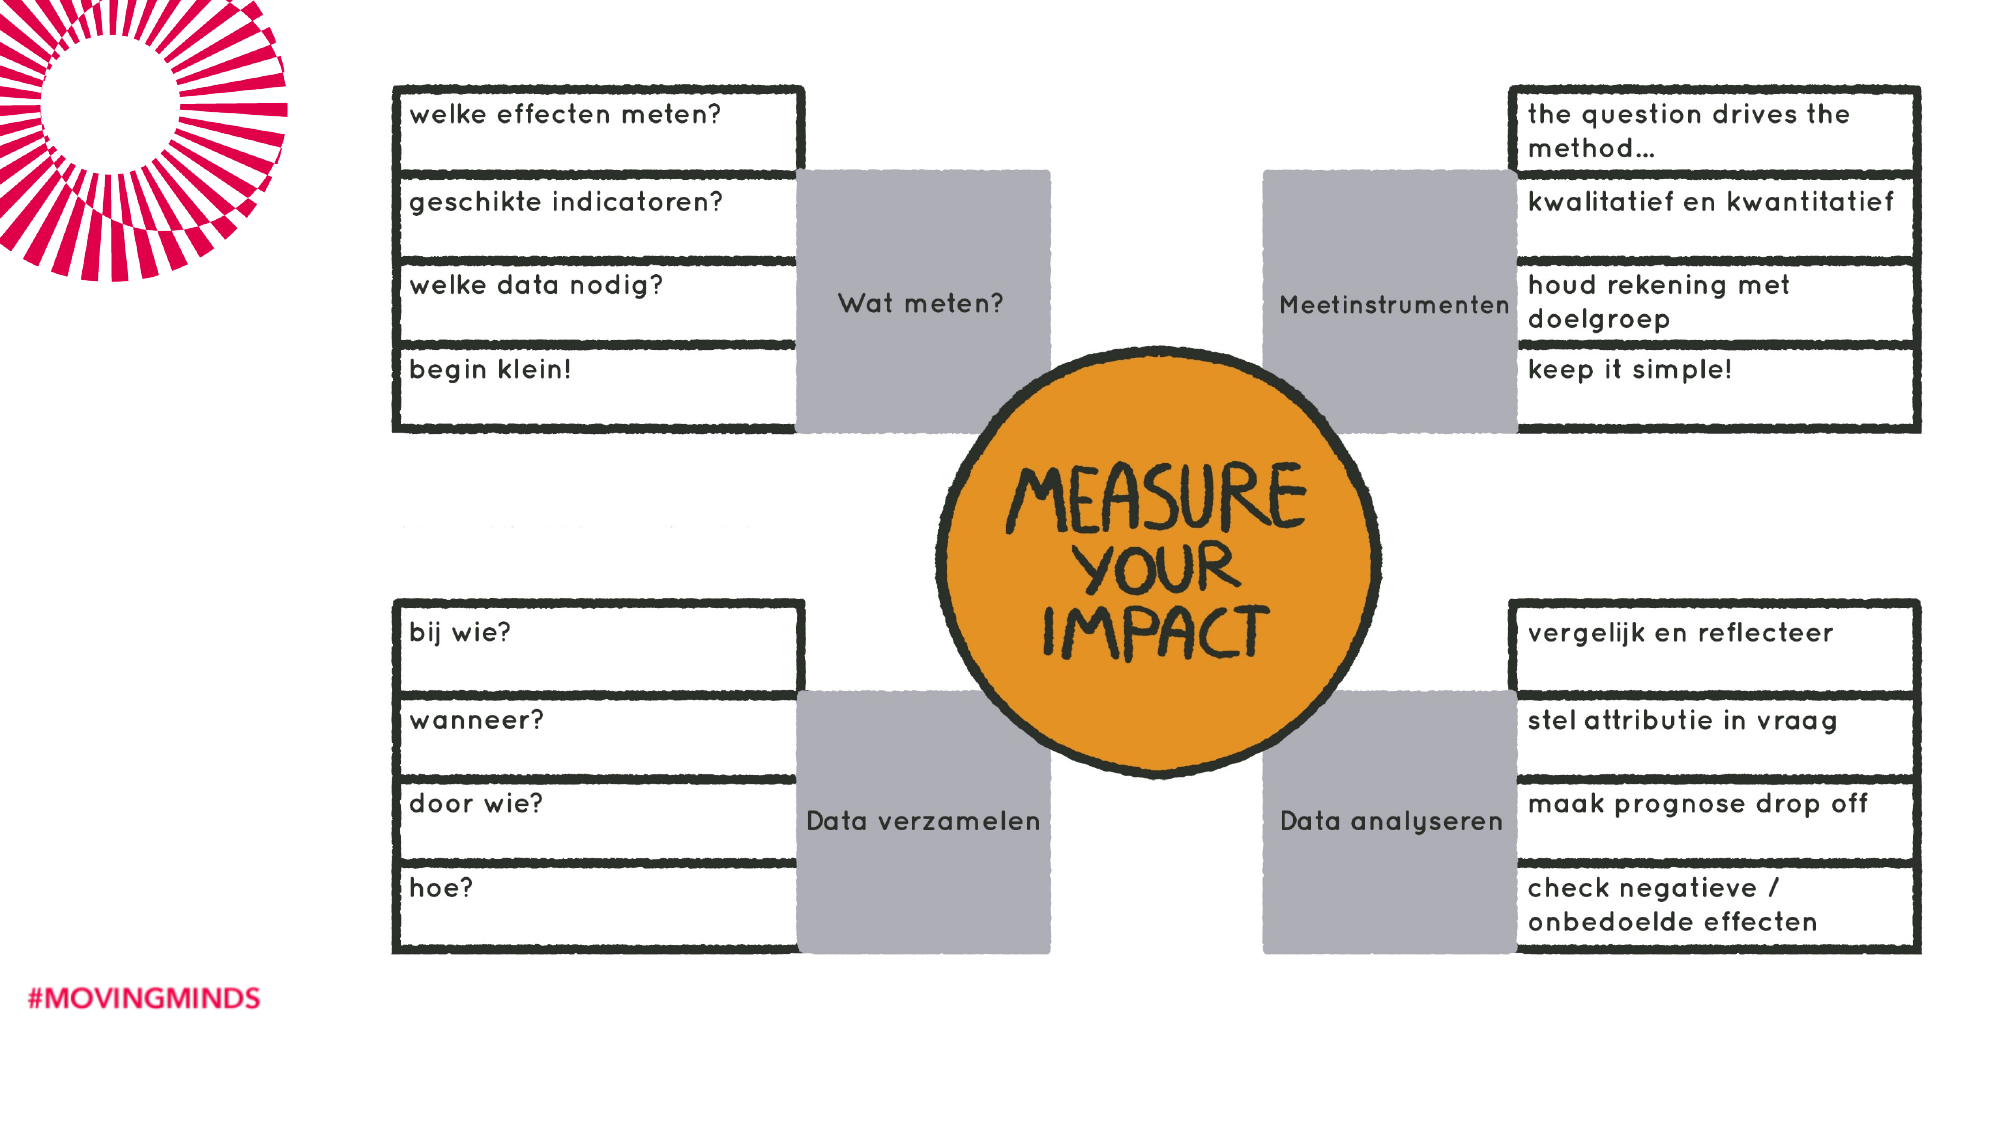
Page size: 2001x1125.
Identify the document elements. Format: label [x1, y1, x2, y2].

picture [361, 0, 1952, 1125]
picture [0, 0, 288, 282]
